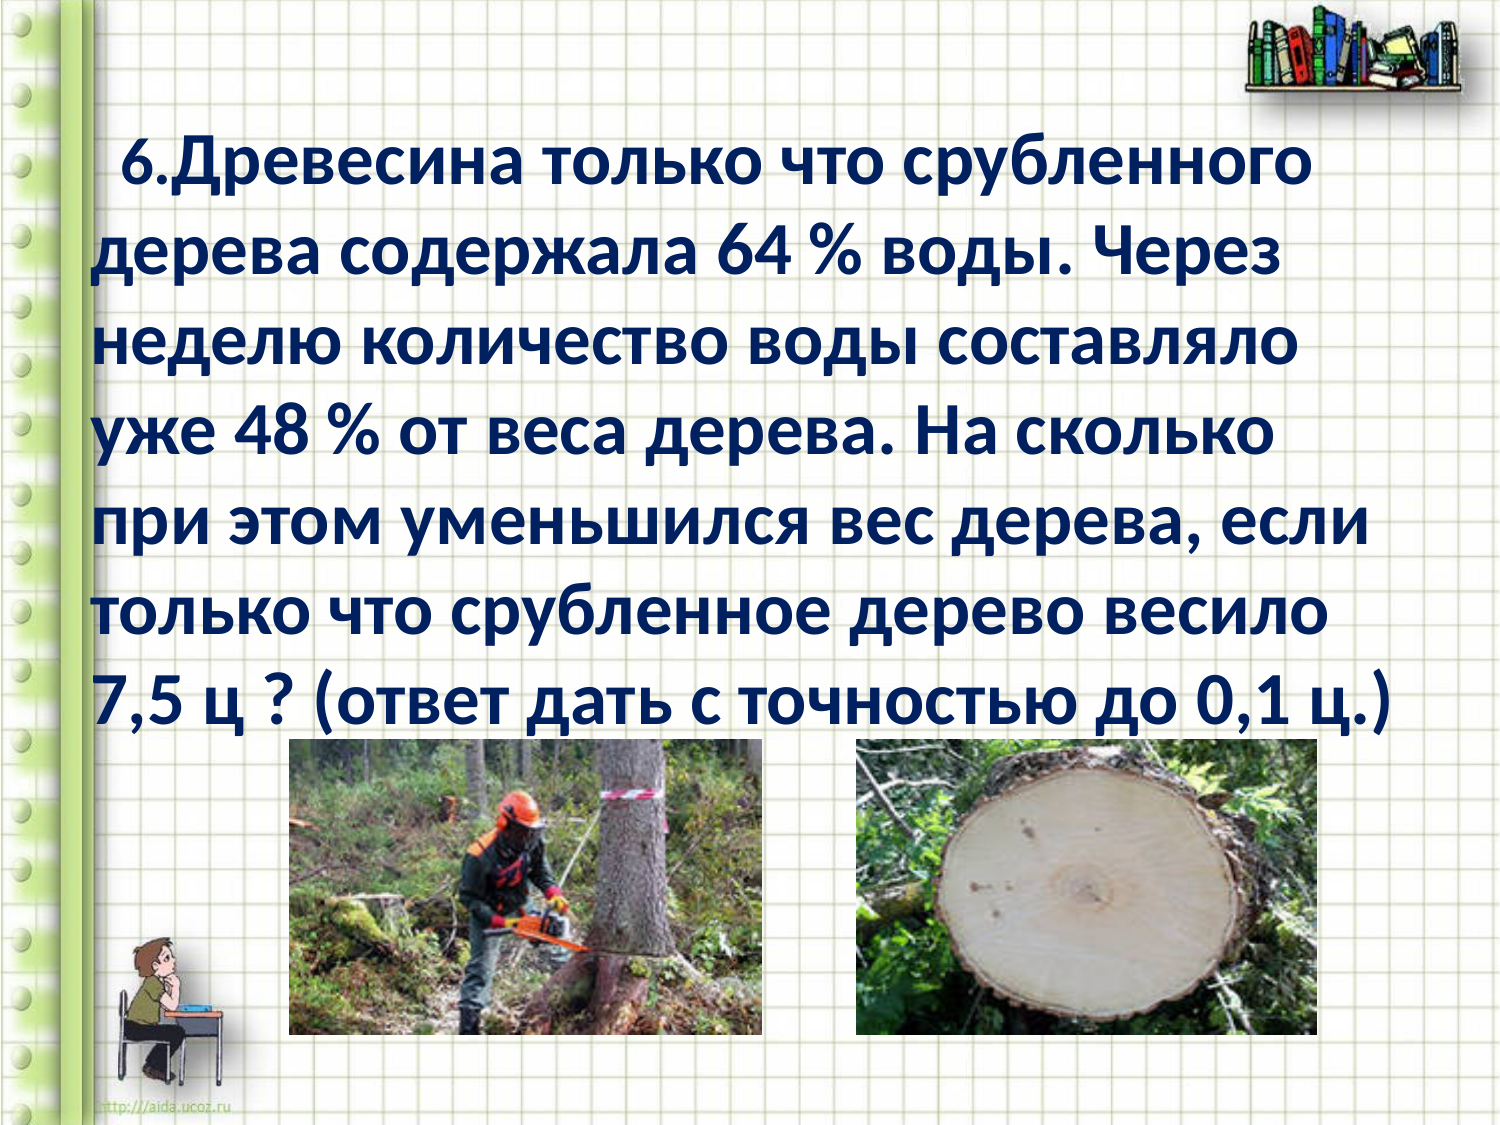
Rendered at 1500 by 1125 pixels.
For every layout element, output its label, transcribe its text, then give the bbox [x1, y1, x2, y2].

picture [0, 0, 1500, 1125]
list 6.Древесина только что срубленного дерева содержала 64 % воды. Через неделю количество воды составляло уже 48 % от веса дерева. На сколько при этом уменьшился вес дерева, если только что срубленное дерево весило 7,5 ц ? (ответ дать с точностью до 0,1 ц.) [75, 101, 1425, 1005]
